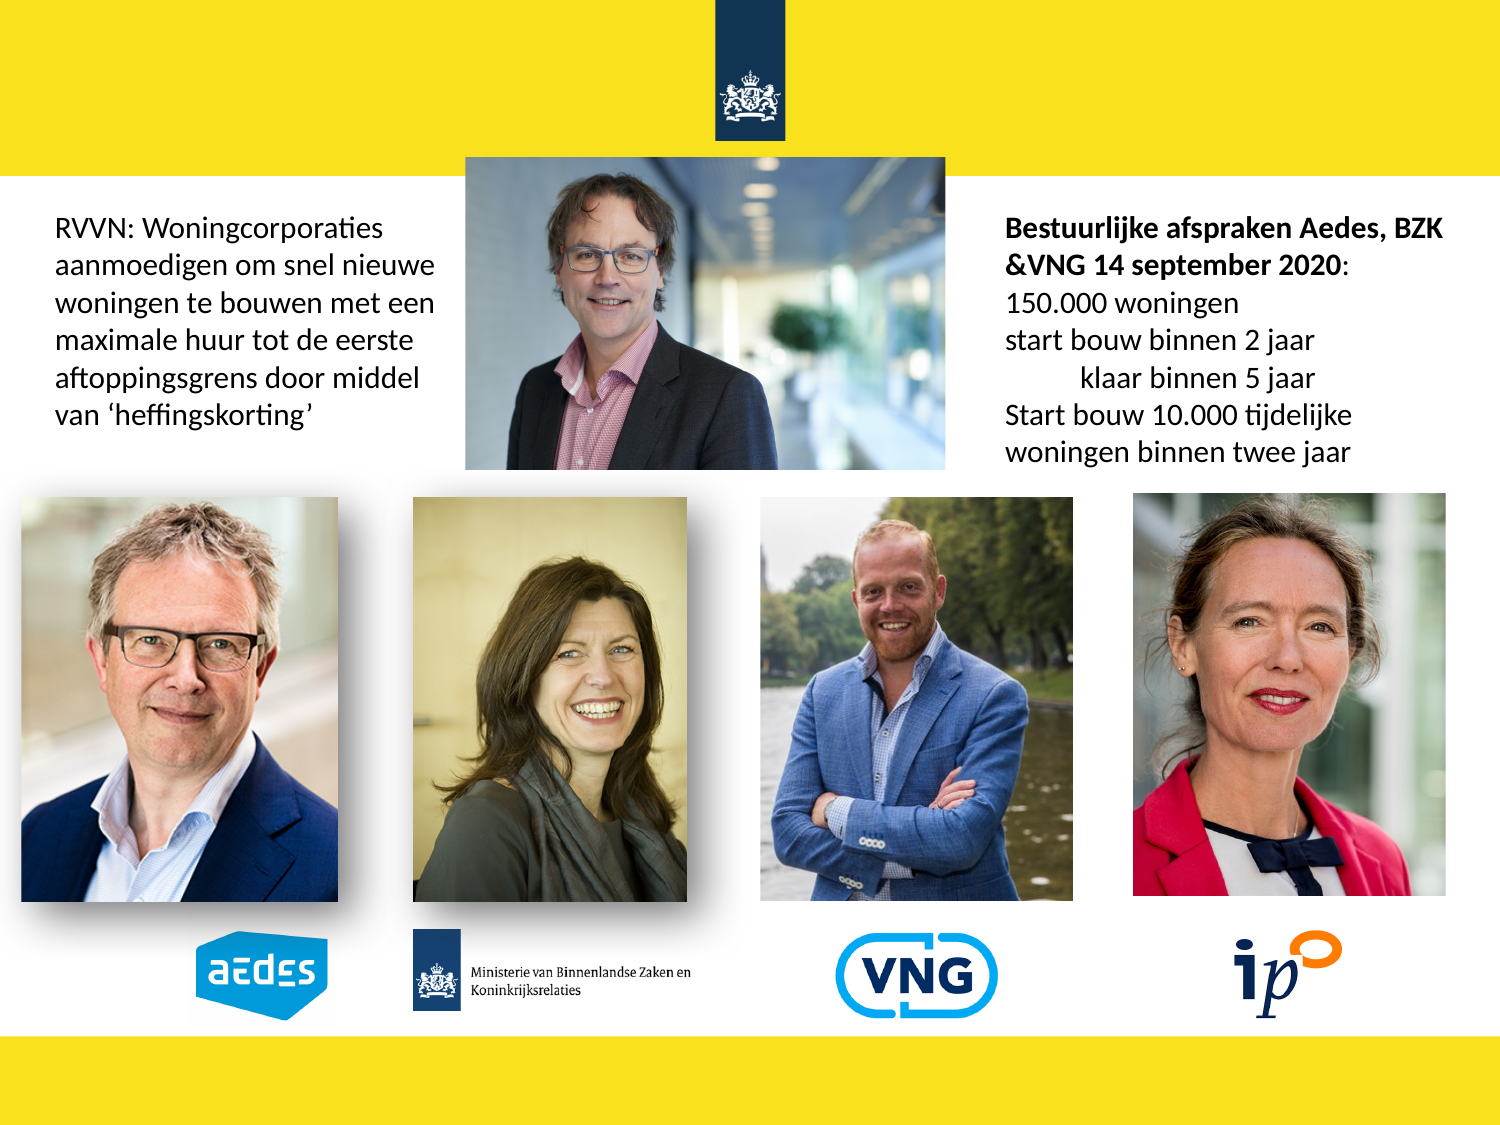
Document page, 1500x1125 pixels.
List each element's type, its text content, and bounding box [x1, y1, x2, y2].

picture [1133, 493, 1446, 896]
picture [1231, 917, 1345, 1031]
picture [0, 0, 1500, 141]
picture [413, 497, 687, 902]
picture [413, 929, 706, 1011]
picture [829, 929, 1004, 1029]
picture [760, 497, 1073, 901]
picture [465, 157, 946, 470]
text_box RVVN: Woningcorporaties aanmoedigen om snel nieuwe woningen te bouwen met een maximale huur tot de eerste aftoppingsgrens door middel van ‘heffingskorting’ [40, 199, 465, 440]
picture [21, 497, 338, 1029]
text_box Bestuurlijke afspraken Aedes, BZK &VNG 14 september 2020: 150.000 woningen start bouw binnen 2 jaar klaar binnen 5 jaar Start bouw 10.000 tijdelijke woningen binnen twee jaar [990, 199, 1479, 477]
